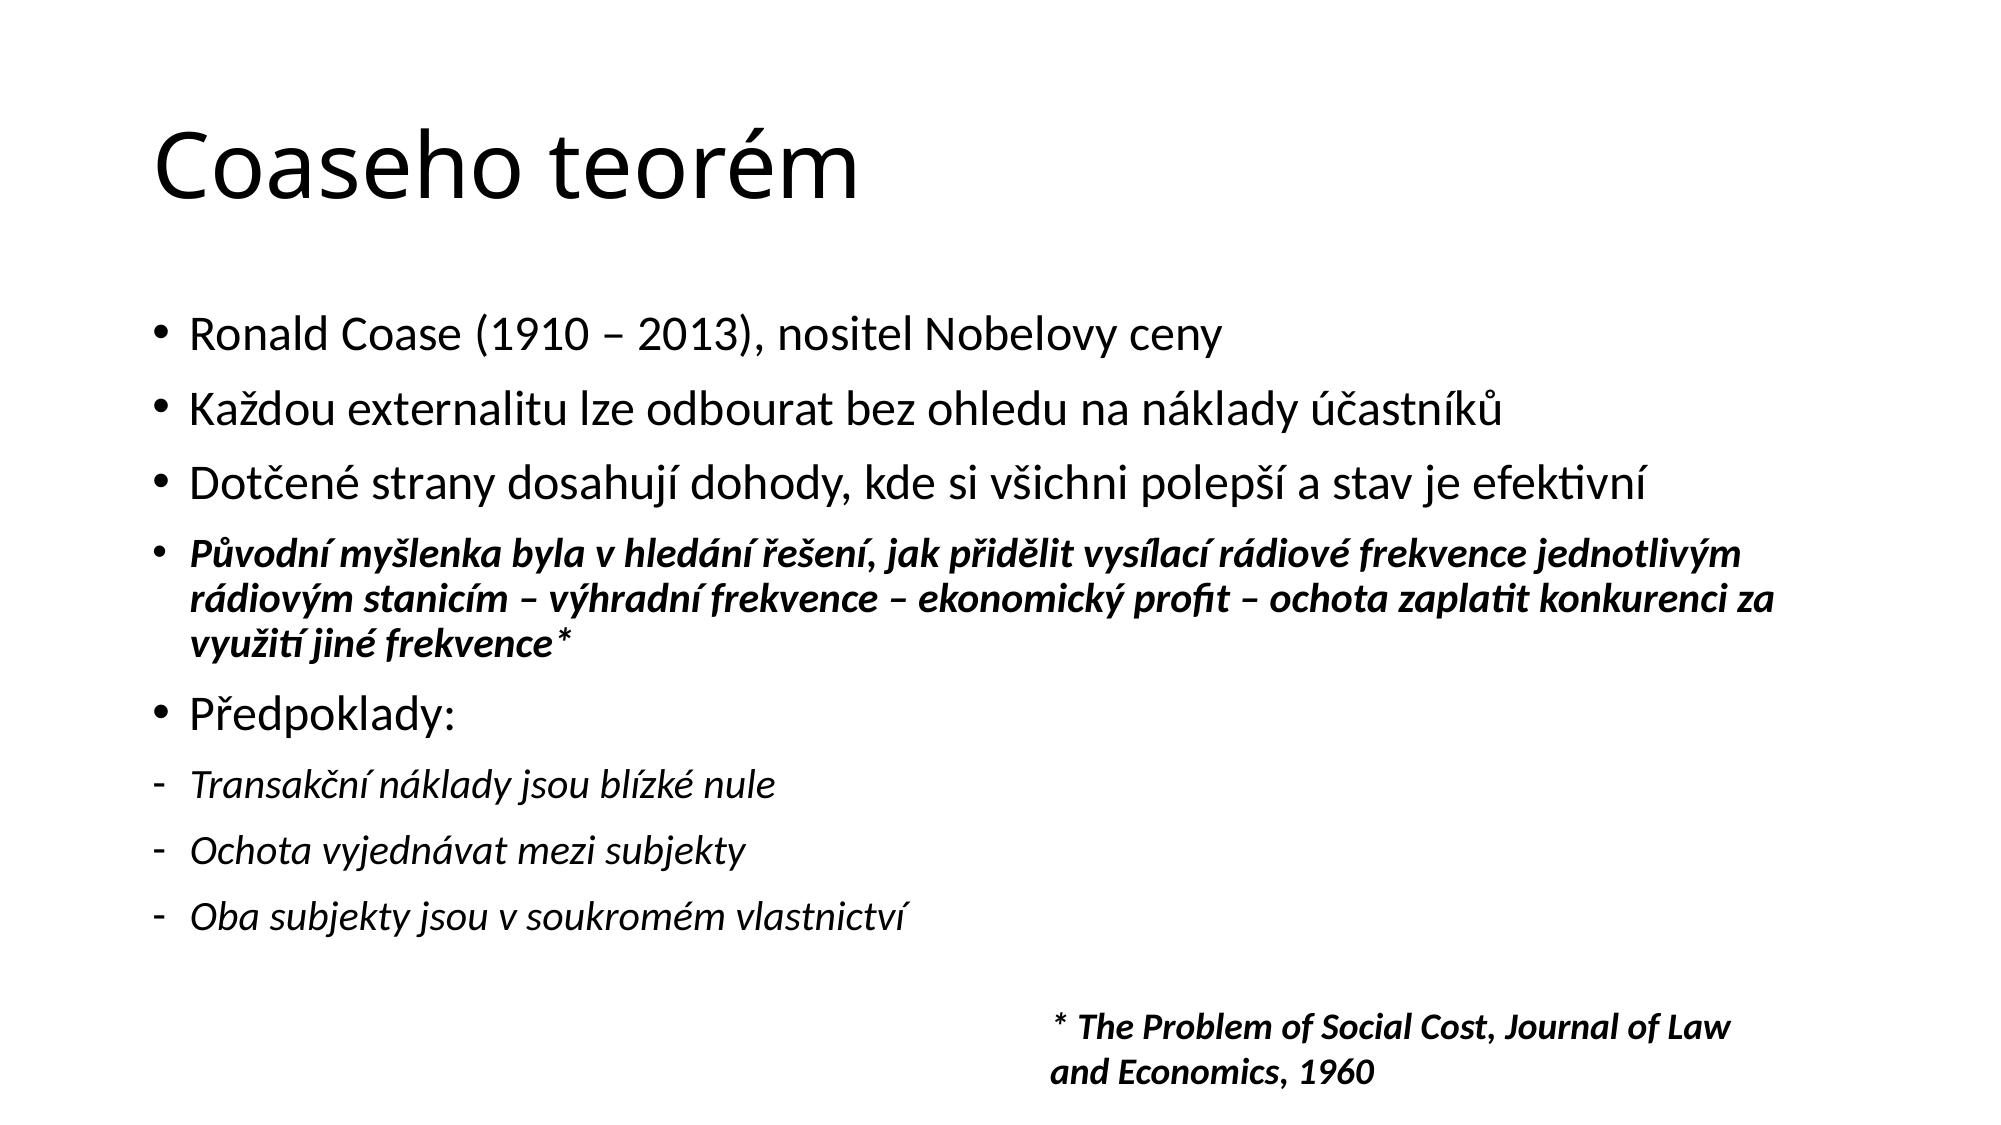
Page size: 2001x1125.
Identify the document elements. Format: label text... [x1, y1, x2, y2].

text_box * The Problem of Social Cost, Journal of Law and Economics, 1960 [1035, 994, 1803, 1100]
title Coaseho teorém [137, 59, 1863, 278]
list Ronald Coase (1910 – 2013), nositel Nobelovy ceny Každou externalitu lze odbourat bez ohledu na náklady účastníků Dotčené strany dosahují dohody, kde si všichni polepší a stav je efektivní Původní myšlenka byla v hledání řešení, jak přidělit vysílací rádiové frekvence jednotlivým rádiovým stanicím – výhradní frekvence – ekonomický profit – ochota zaplatit konkurenci za využití jiné frekvence* Předpoklady: Transakční náklady jsou blízké nule Ochota vyjednávat mezi subjekty Oba subjekty jsou v soukromém vlastnictví [137, 299, 1863, 1014]
